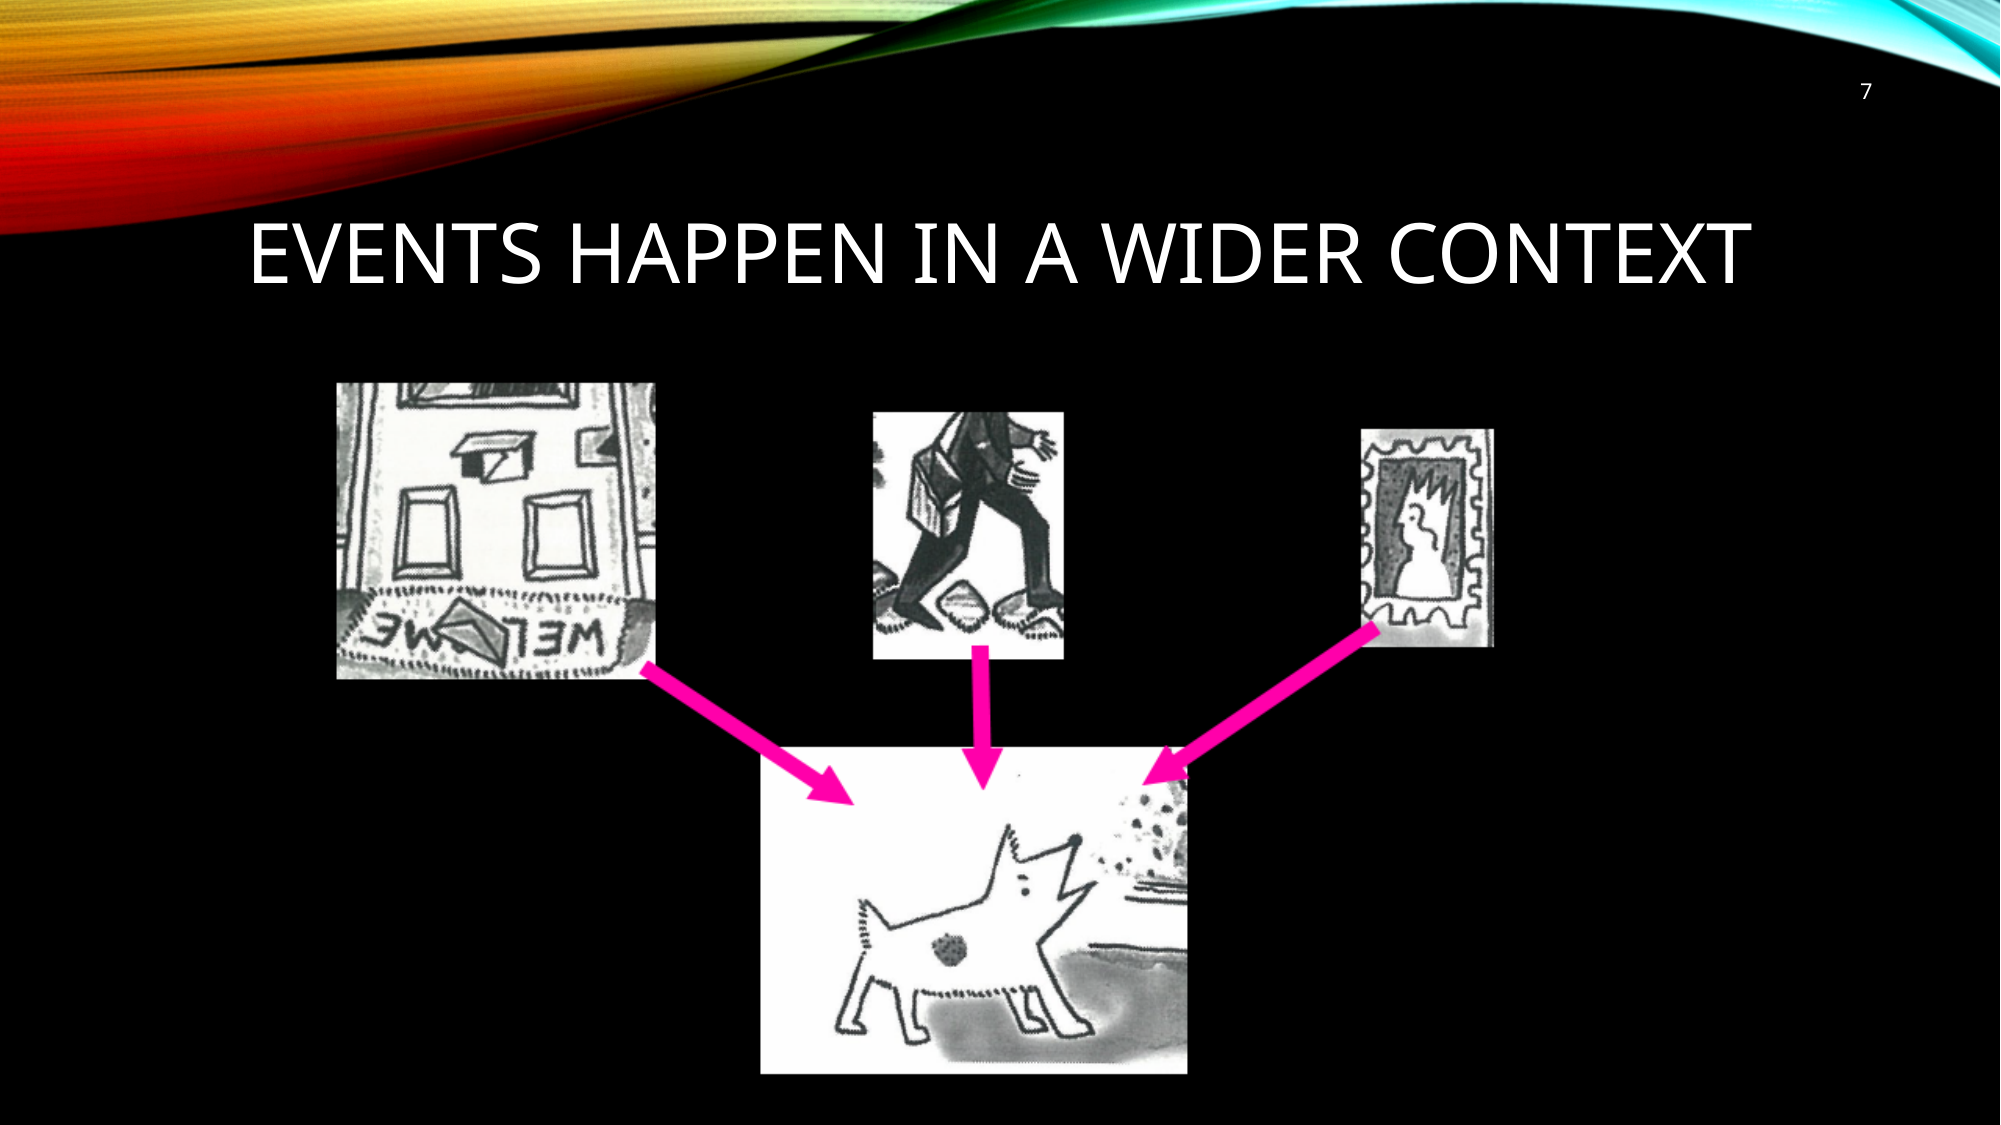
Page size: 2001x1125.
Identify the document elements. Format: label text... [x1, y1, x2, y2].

slide_number 7 [1437, 62, 1888, 123]
picture [0, 0, 2000, 237]
picture [218, 334, 1782, 1102]
title events happen in a wider context [112, 179, 1888, 335]
